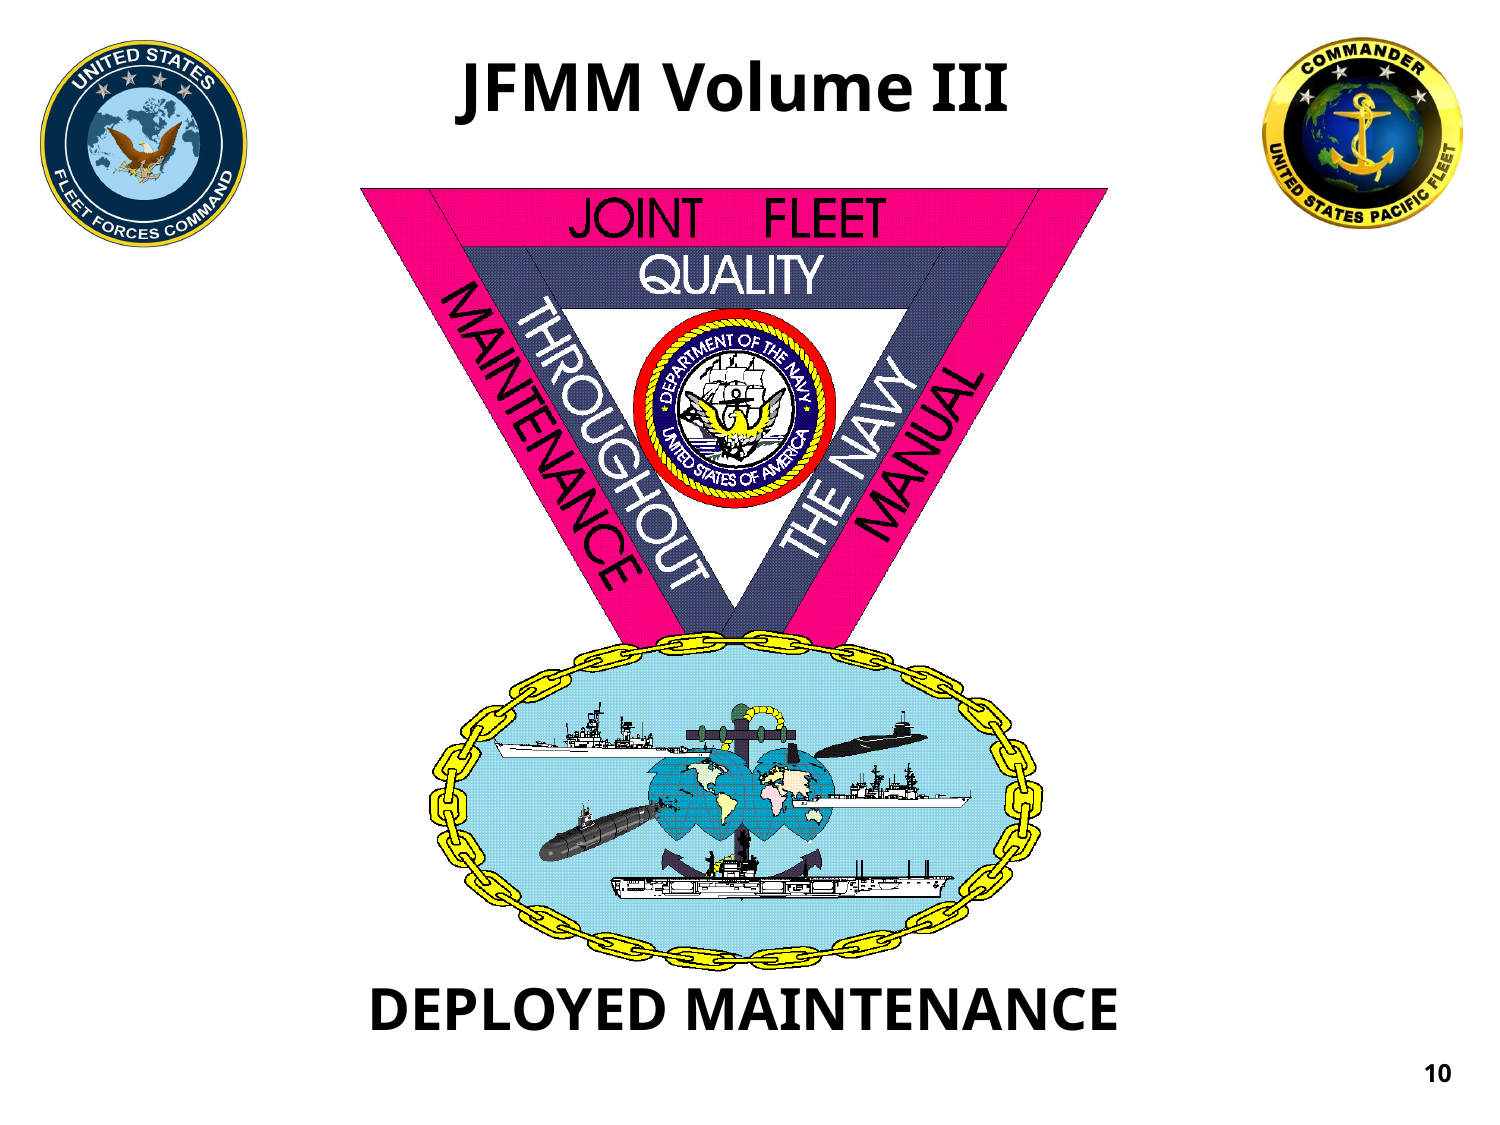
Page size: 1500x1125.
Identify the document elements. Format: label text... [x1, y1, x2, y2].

text_box DEPLOYED MAINTENANCE [62, 965, 1425, 1050]
picture [37, 37, 250, 250]
text_box 10 [1387, 1049, 1488, 1106]
picture [1262, 37, 1463, 229]
picture [337, 174, 1122, 988]
title JFMM Volume III [349, 37, 1122, 126]
